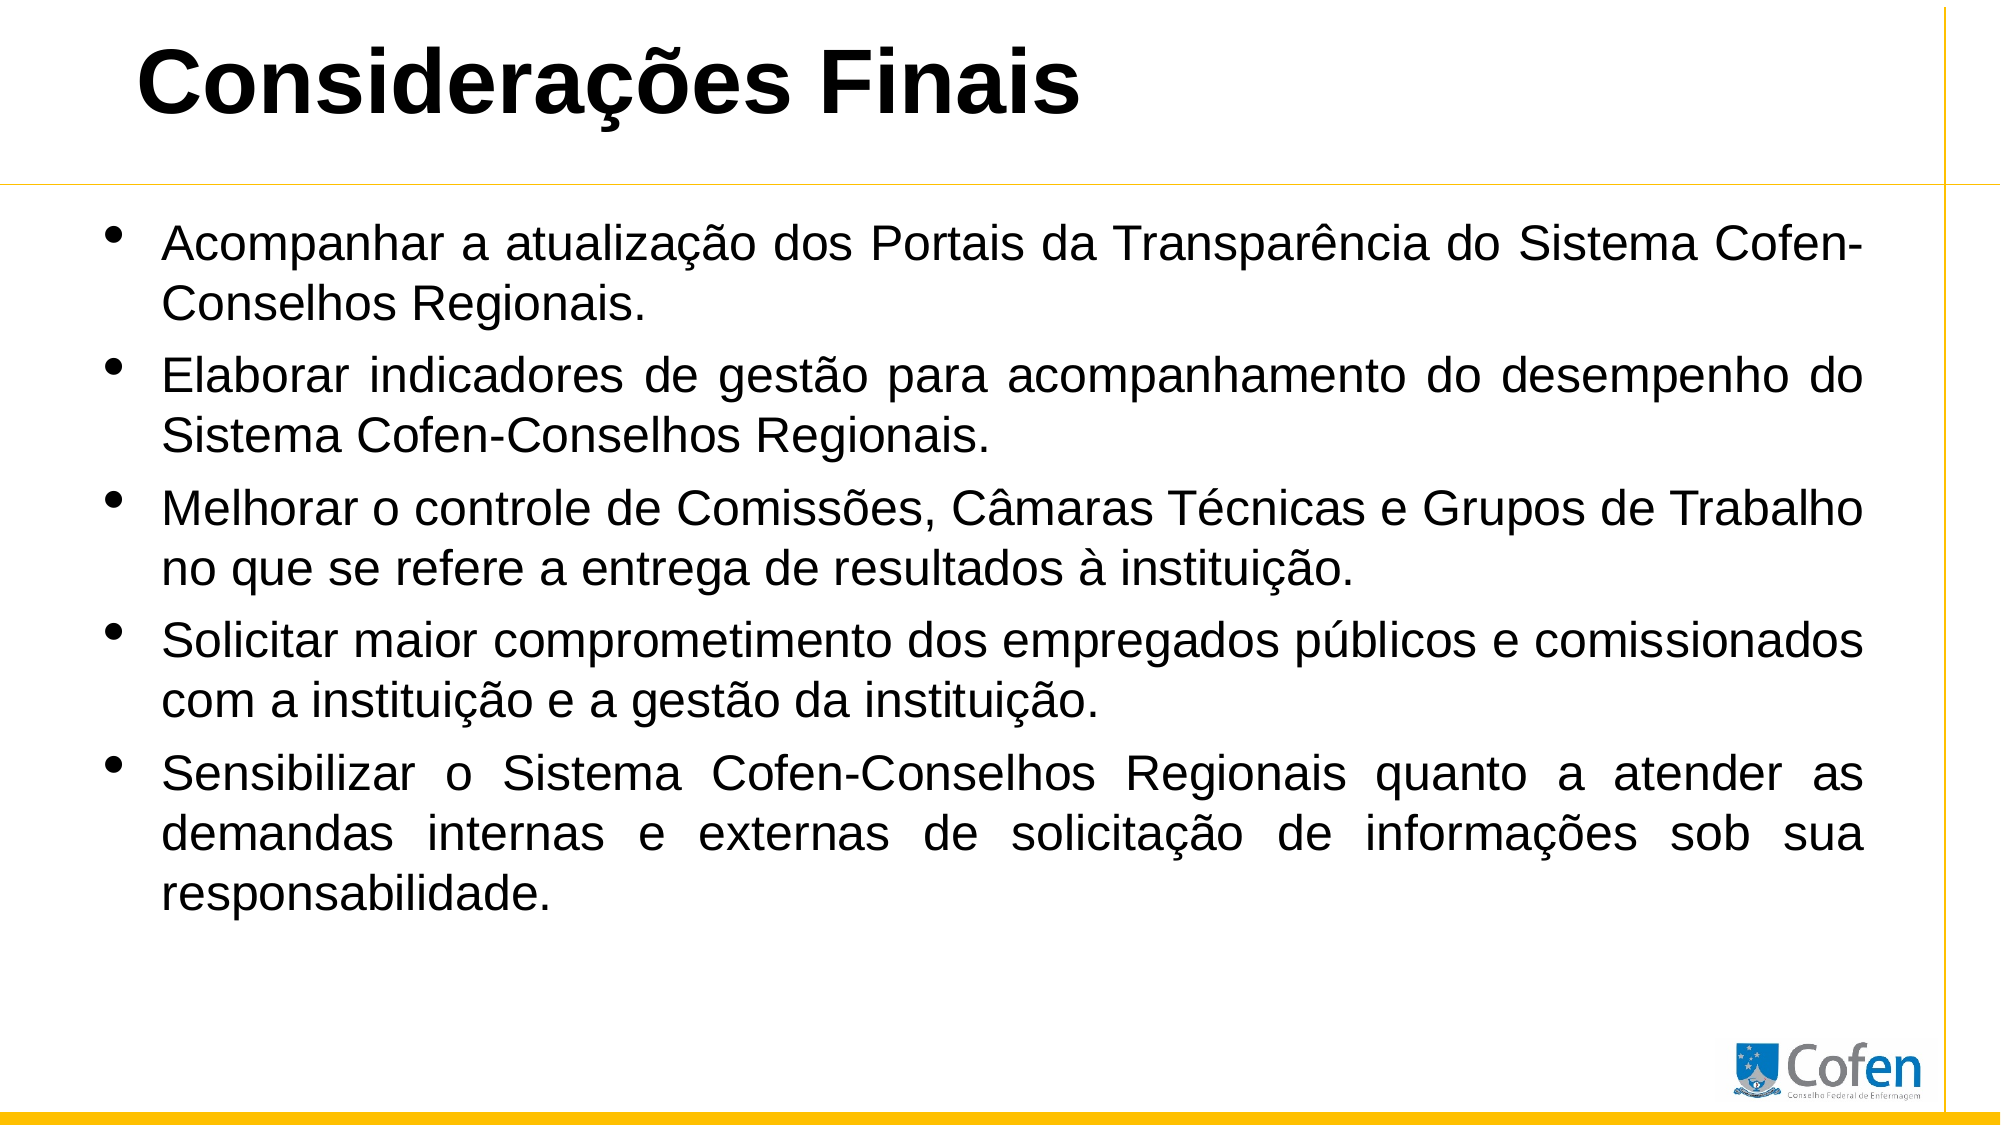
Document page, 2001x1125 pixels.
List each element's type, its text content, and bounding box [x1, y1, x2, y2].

picture [1715, 1038, 1938, 1102]
text_box Acompanhar a atualização dos Portais da Transparência do Sistema Cofen-Conselhos Regionais. Elaborar indicadores de gestão para acompanhamento do desempenho do Sistema Cofen-Conselhos Regionais. Melhorar o controle de Comissões, Câmaras Técnicas e Grupos de Trabalho no que se refere a entrega de resultados à instituição. Solicitar maior comprometimento dos empregados públicos e comissionados com a instituição e a gestão da instituição. Sensibilizar o Sistema Cofen-Conselhos Regionais quanto a atender as demandas internas e externas de solicitação de informações sob sua responsabilidade. [90, 202, 1881, 928]
text_box Considerações Finais [121, 32, 1700, 141]
